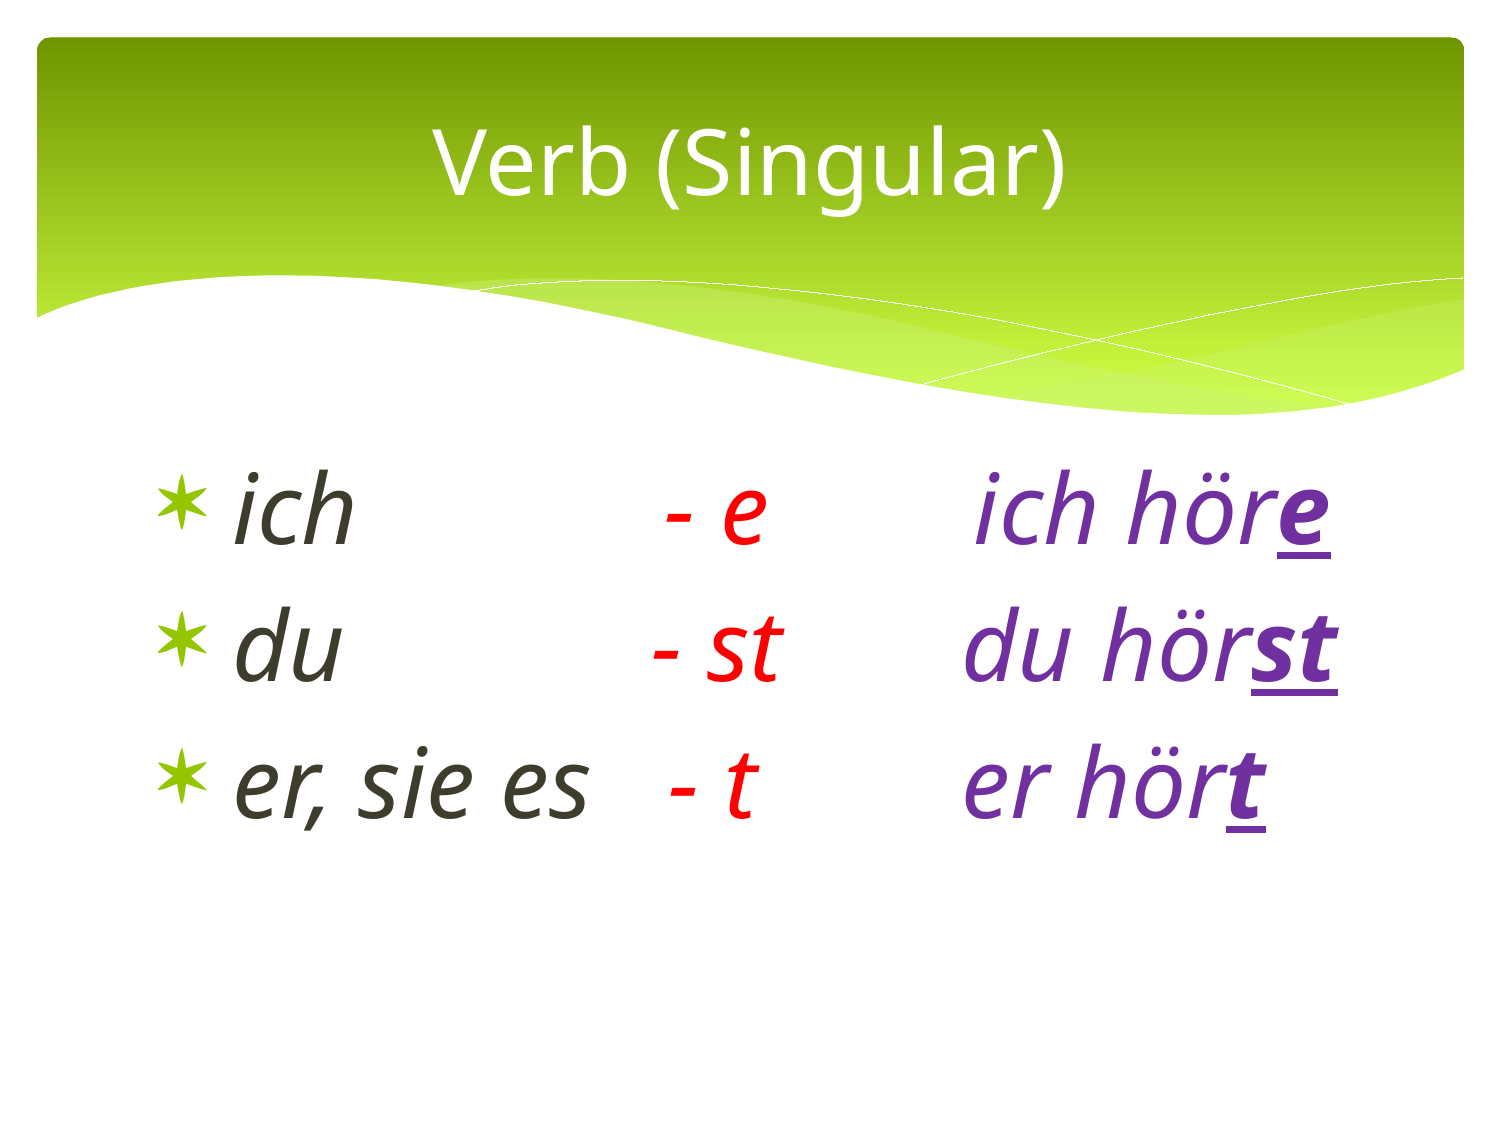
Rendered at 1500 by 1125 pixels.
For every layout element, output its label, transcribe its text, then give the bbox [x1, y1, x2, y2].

title Verb (Singular) [75, 55, 1425, 261]
list ich - e ich höre du - st du hörst er, sie es - t er hört [143, 438, 1359, 1005]
